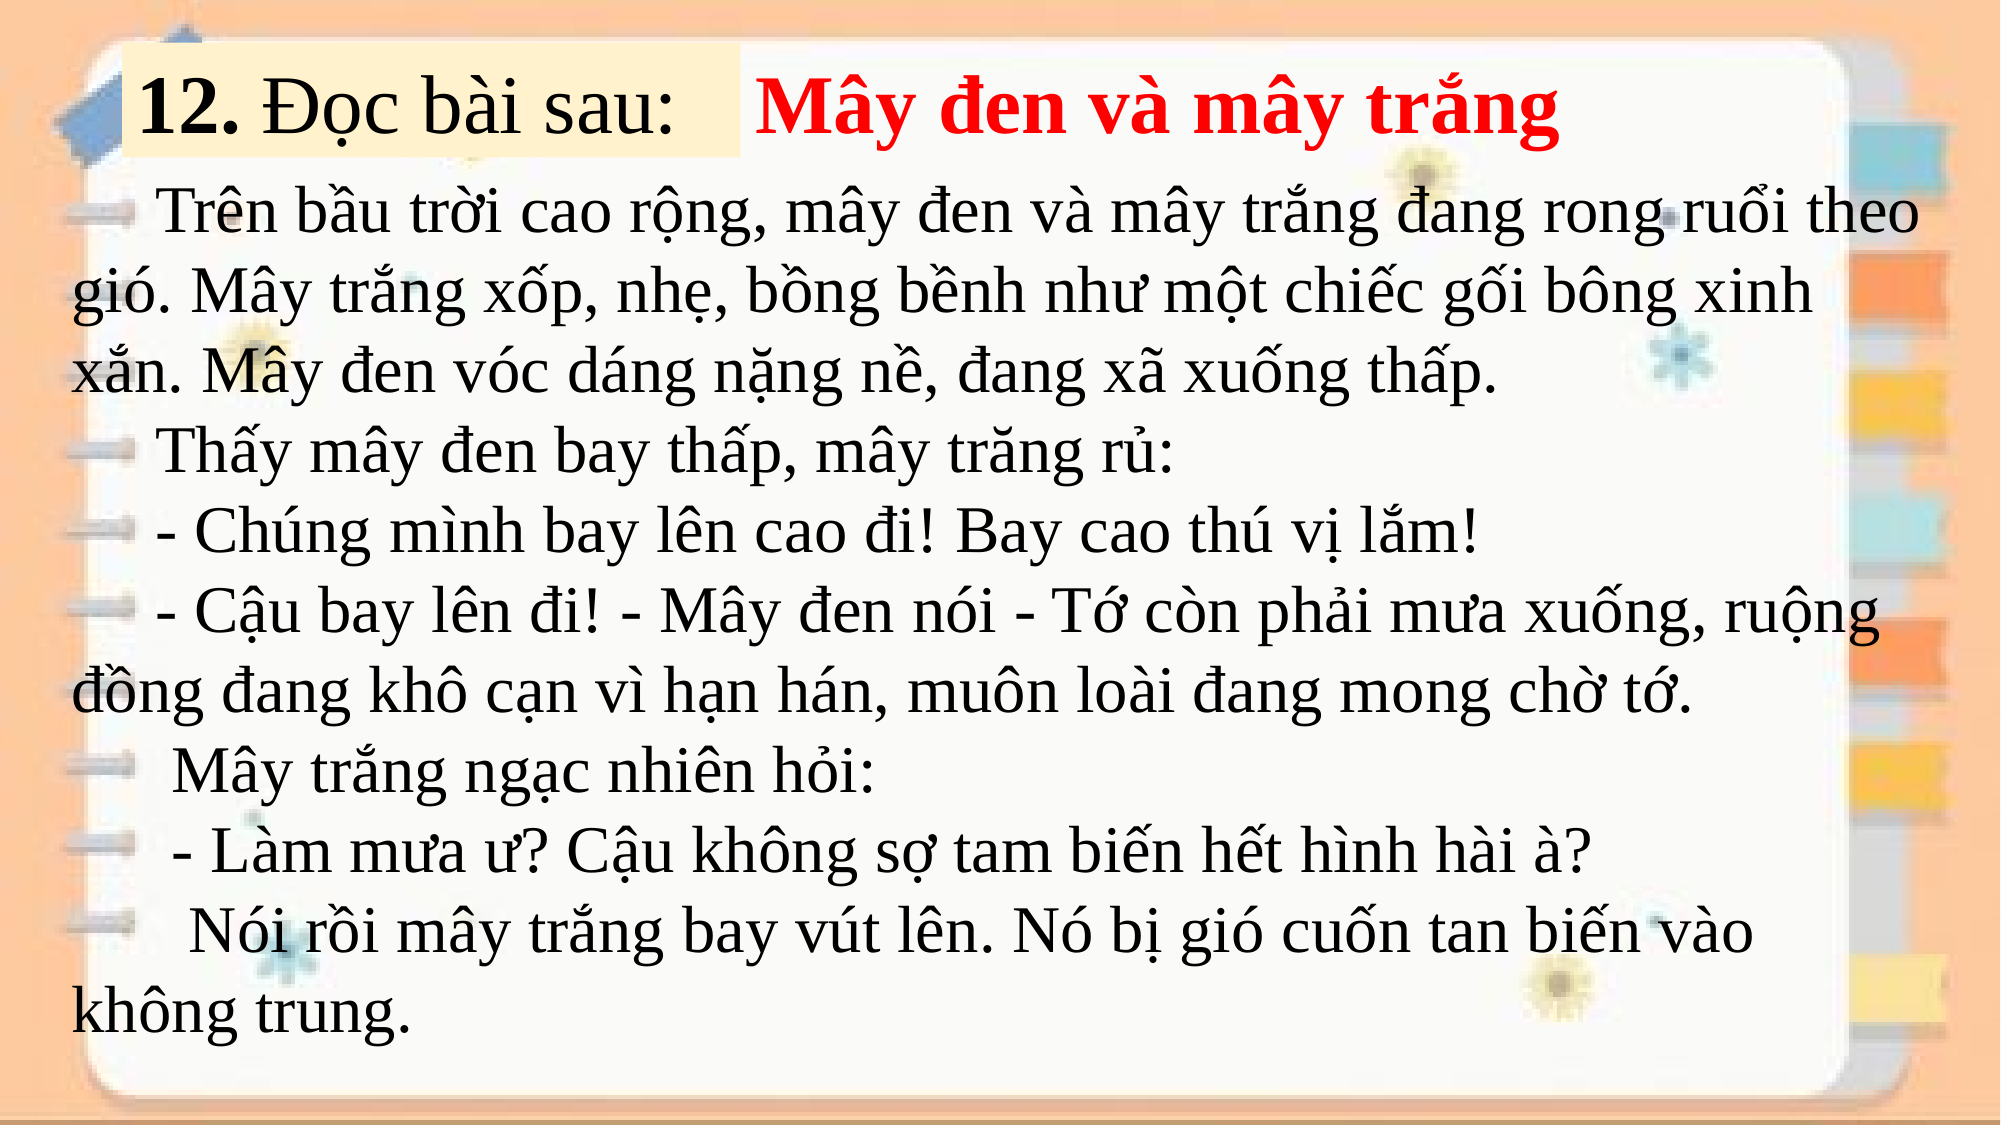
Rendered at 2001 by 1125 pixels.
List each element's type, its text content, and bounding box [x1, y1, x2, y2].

text_box Mây đen và mây trắng [740, 42, 1604, 158]
picture [0, 0, 2001, 1125]
text_box Trên bầu trời cao rộng, mây đen và mây trắng đang rong ruổi theo gió. Mây trắng xốp, nhẹ, bồng bềnh như một chiếc gối bông xinh xắn. Mây đen vóc dáng nặng nề, đang xã xuống thấp. Thấy mây đen bay thấp, mây trăng rủ: - Chúng mình bay lên cao đi! Bay cao thú vị lắm! - Cậu bay lên đi! - Mây đen nói - Tớ còn phải mưa xuống, ruộng đồng đang khô cạn vì hạn hán, muôn loài đang mong chờ tớ. Mây trắng ngạc nhiên hỏi: - Làm mưa ư? Cậu không sợ tam biến hết hình hài à? Nói rồi mây trắng bay vút lên. Nó bị gió cuốn tan biến vào không trung. [56, 158, 1944, 1053]
text_box 12. Đọc bài sau: [122, 42, 740, 158]
